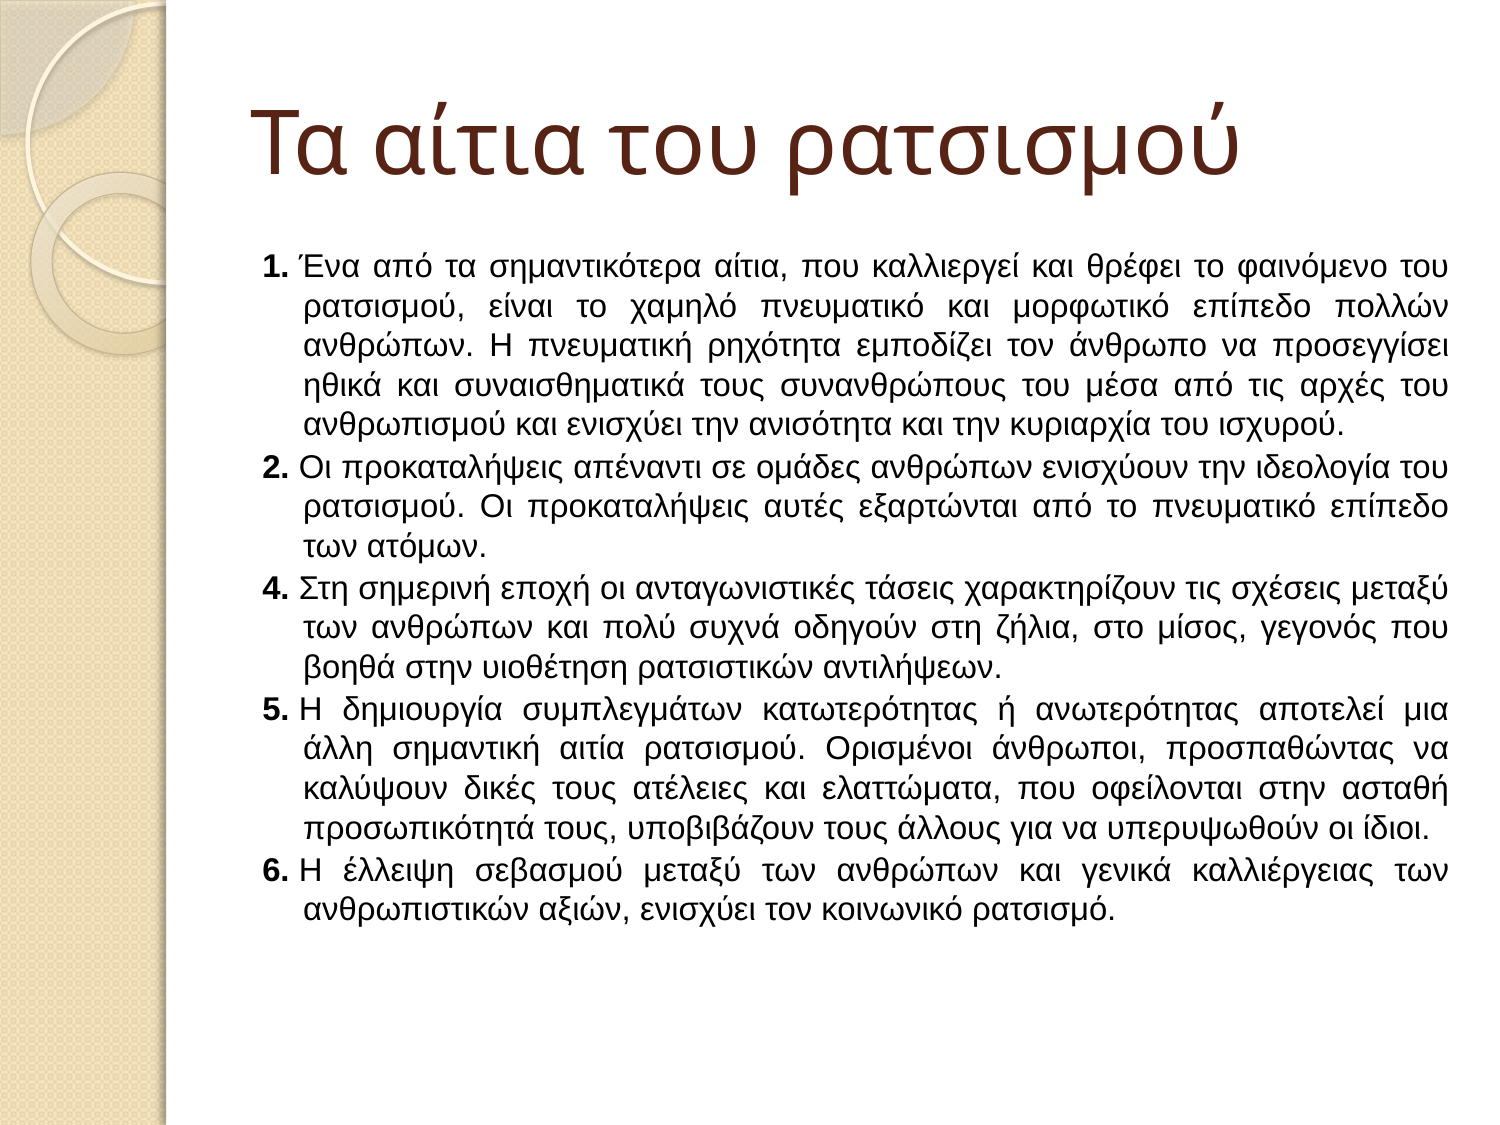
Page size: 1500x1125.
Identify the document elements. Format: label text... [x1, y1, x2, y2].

title Τα αίτια του ρατσισμού [235, 45, 1466, 233]
list 1. Ένα από τα σημαντικότερα αίτια, που καλλιεργεί και θρέφει το φαινόμενο του ρατσισμού, είναι το χαμηλό πνευματικό και μορφωτικό επίπεδο πολλών ανθρώπων. Η πνευματική ρηχότητα εμποδίζει τον άνθρωπο να προσεγγίσει ηθικά και συναισθηματικά τους συνανθρώπους του μέσα από τις αρχές του ανθρωπισμού και ενισχύει την ανισότητα και την κυριαρχία του ισχυρού. 2. Οι προκαταλήψεις απέναντι σε ομάδες ανθρώπων ενισχύουν την ιδεολογία του ρατσισμού. Οι προκαταλήψεις αυτές εξαρτώνται από το πνευματικό επίπεδο των ατόμων. 4. Στη σημερινή εποχή οι ανταγωνιστικές τάσεις χαρακτηρίζουν τις σχέσεις μεταξύ των ανθρώπων και πολύ συχνά οδηγούν στη ζήλια, στο μίσος, γεγονός που βοηθά στην υιοθέτηση ρατσιστικών αντιλήψεων. 5. Η δημιουργία συμπλεγμάτων κατωτερότητας ή ανωτερότητας αποτελεί μια άλλη σημαντική αιτία ρατσισμού. Ορισμένοι άνθρωποι, προσπαθώντας να καλύψουν δικές τους ατέλειες και ελαττώματα, που οφείλονται στην ασταθή προσωπικότητά τους, υποβιβάζουν τους άλλους για να υπερυψωθούν οι ίδιοι. 6. Η έλλειψη σεβασμού μεταξύ των ανθρώπων και γενικά καλλιέργειας των ανθρωπιστικών αξιών, ενισχύει τον κοινωνικό ρατσισμό. [235, 237, 1466, 1025]
